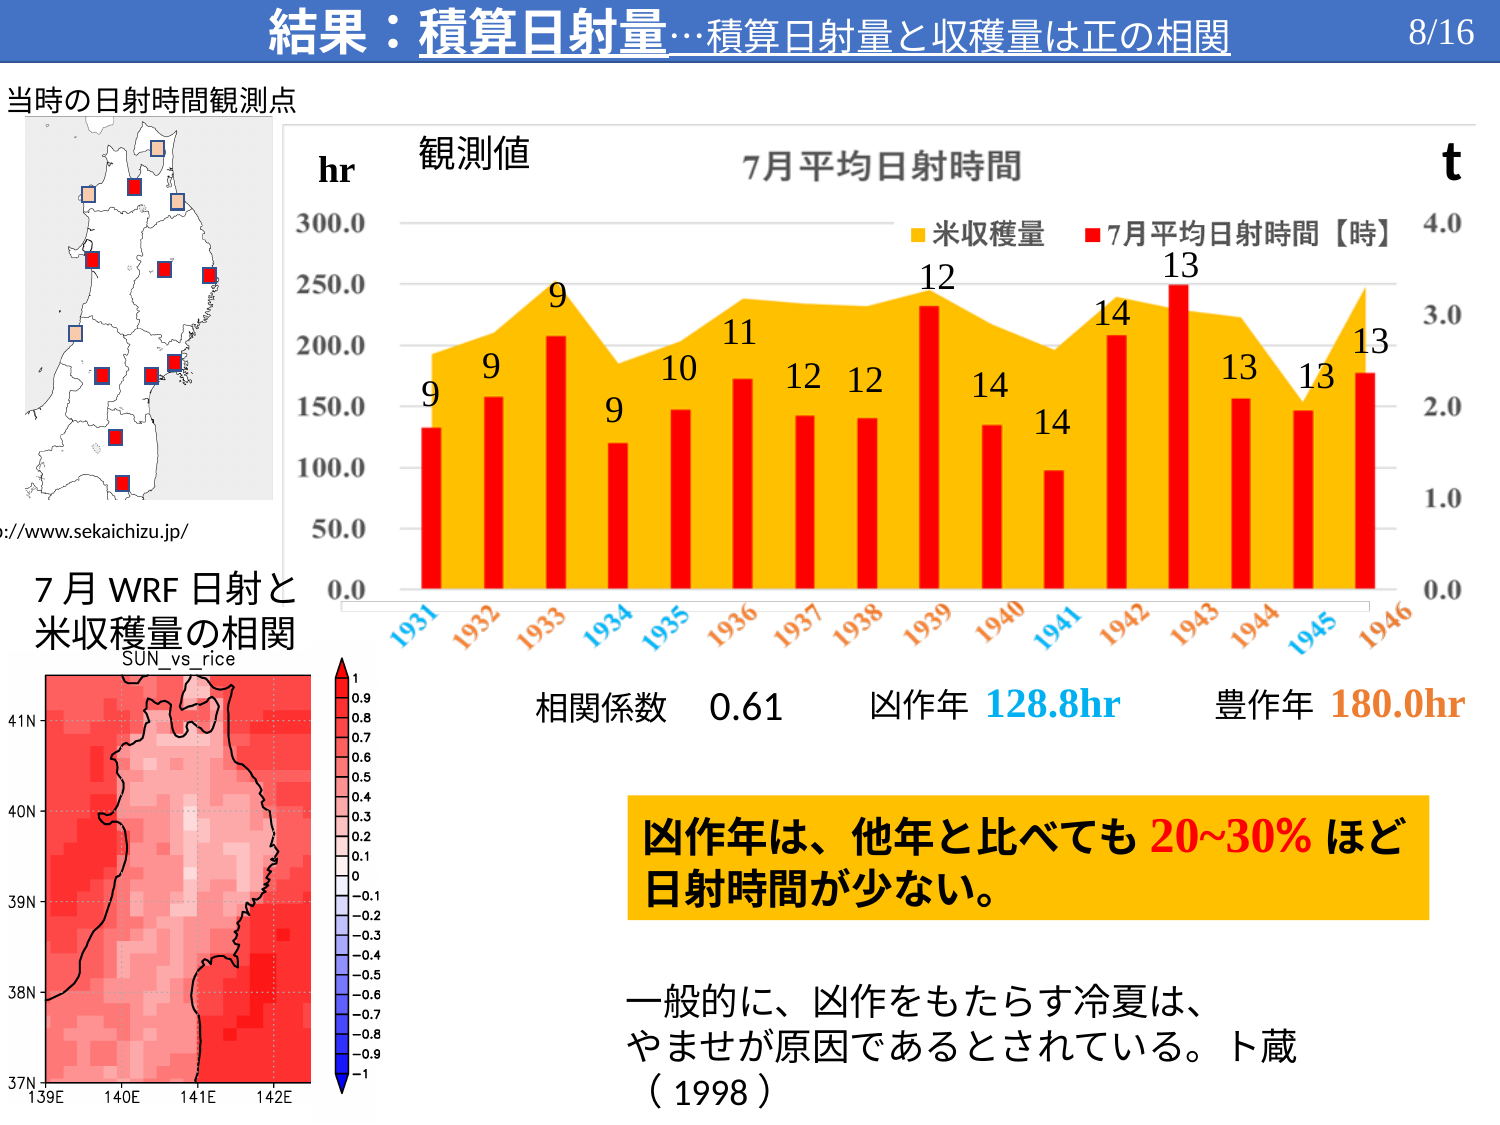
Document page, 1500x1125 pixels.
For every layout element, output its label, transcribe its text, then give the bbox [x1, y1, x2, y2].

text_box 相関係数 0.61 [520, 680, 893, 737]
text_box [282, 77, 1500, 680]
text_box 8/16 [1393, 0, 1497, 60]
text_box 結果：積算日射量…積算日射量と収穫量は正の相関 [0, 0, 1500, 63]
picture [8, 639, 381, 1123]
text_box 凶作年 128.8hr 豊作年 180.0hr [854, 680, 1500, 734]
text_box 一般的に、凶作をもたらす冷夏は、 やませが原因であるとされている。ト蔵（1998） [611, 970, 1474, 1121]
text_box 凶作年は、他年と比べても20~30%ほど 日射時間が少ない。 [627, 795, 1430, 921]
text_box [0, 75, 333, 538]
text_box 7月WRF日射と 米収穫量の相関 [19, 557, 282, 644]
